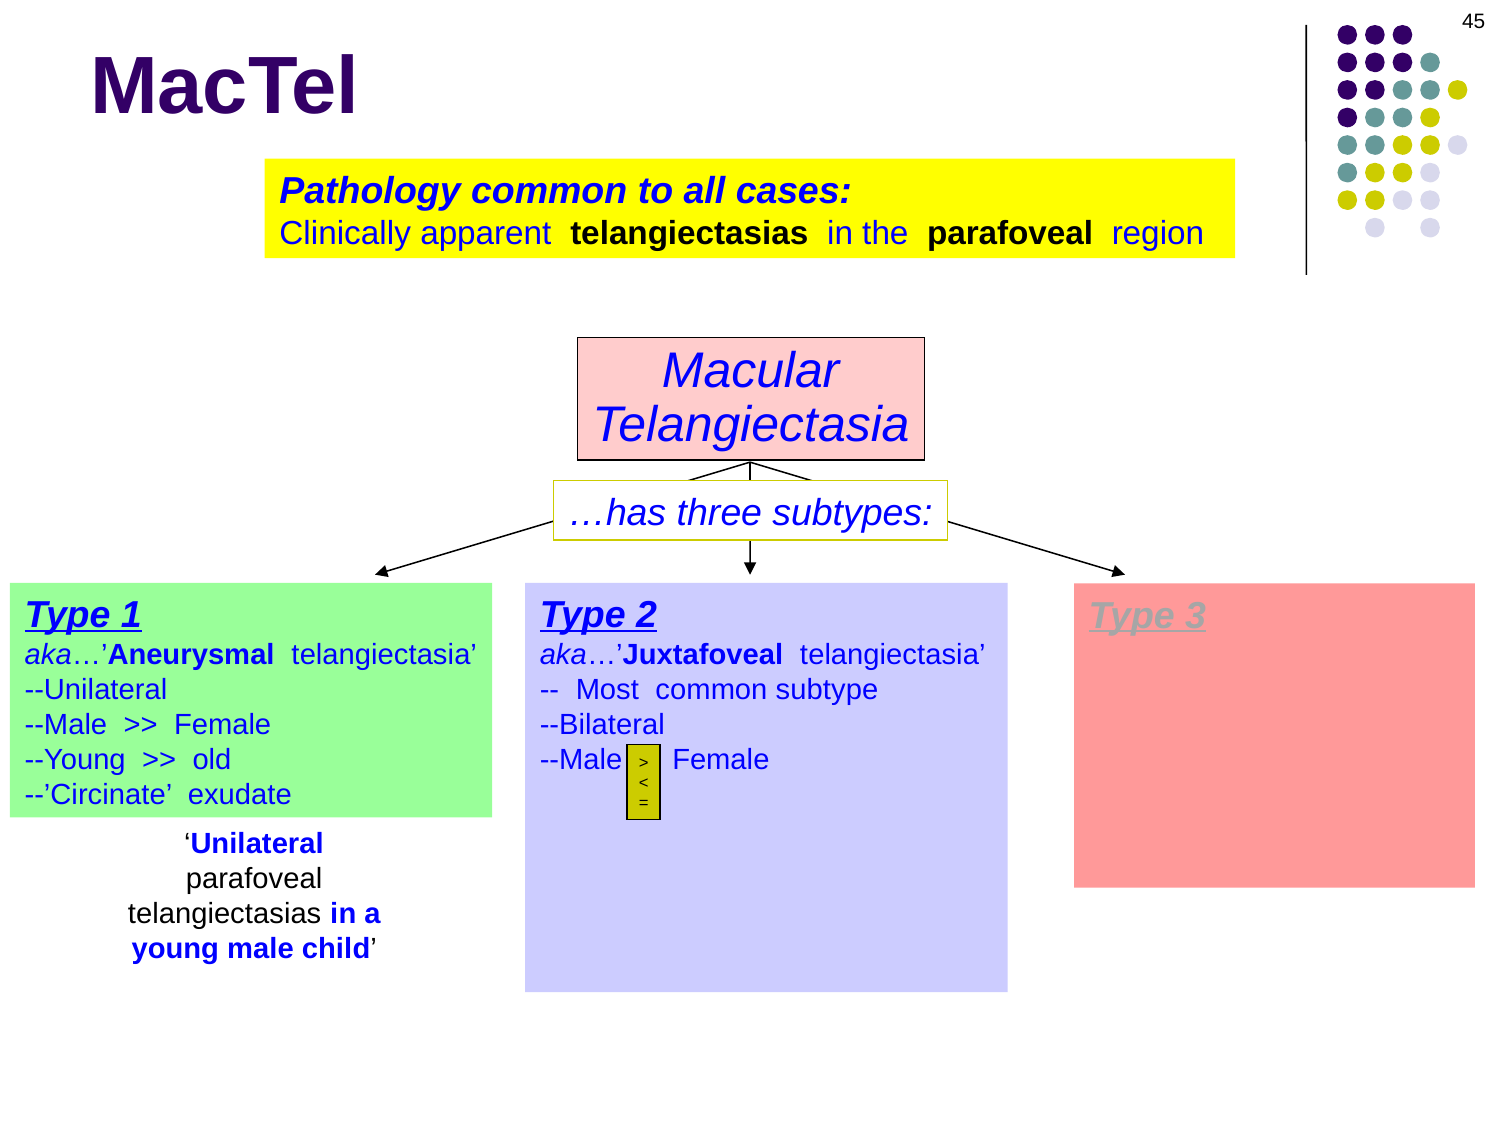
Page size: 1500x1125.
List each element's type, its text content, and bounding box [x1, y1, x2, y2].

text_box …has three subtypes: [553, 480, 948, 541]
text_box Macular Telangiectasia [577, 337, 925, 461]
text_box [743, 541, 757, 575]
title MacTel [75, 20, 1313, 138]
slide_number 45 [1149, 0, 1500, 75]
text_box Type 3 (no aka in the Retina book) Very, very rare --Bilateral --Male = Female --Occlusion of perifoveal capillaries progressive VA loss [1074, 583, 1475, 888]
text_box ‘Unilateral parafoveal telangiectasias in a young male child’ [70, 816, 438, 972]
text_box Type 2 aka…’Juxtafoveal telangiectasia’ -- Most common subtype --Bilateral --Male = Female --Onset 40s - 60s --Strong association with DM/HTN --DFE: Fovea with… --Crystalline retinal deposits --Foveal cavitations --Complication: CNVM [525, 582, 1008, 993]
text_box Type 1 aka…’Aneurysmal telangiectasia’ --Unilateral --Male >> Female --Young >> old --’Circinate’ exudate [9, 582, 493, 818]
text_box [375, 521, 553, 578]
text_box [948, 521, 1126, 578]
text_box Pathology common to all cases: Clinically apparent telangiectasias in the parafoveal region [264, 158, 1236, 259]
text_box > < = [627, 744, 661, 820]
